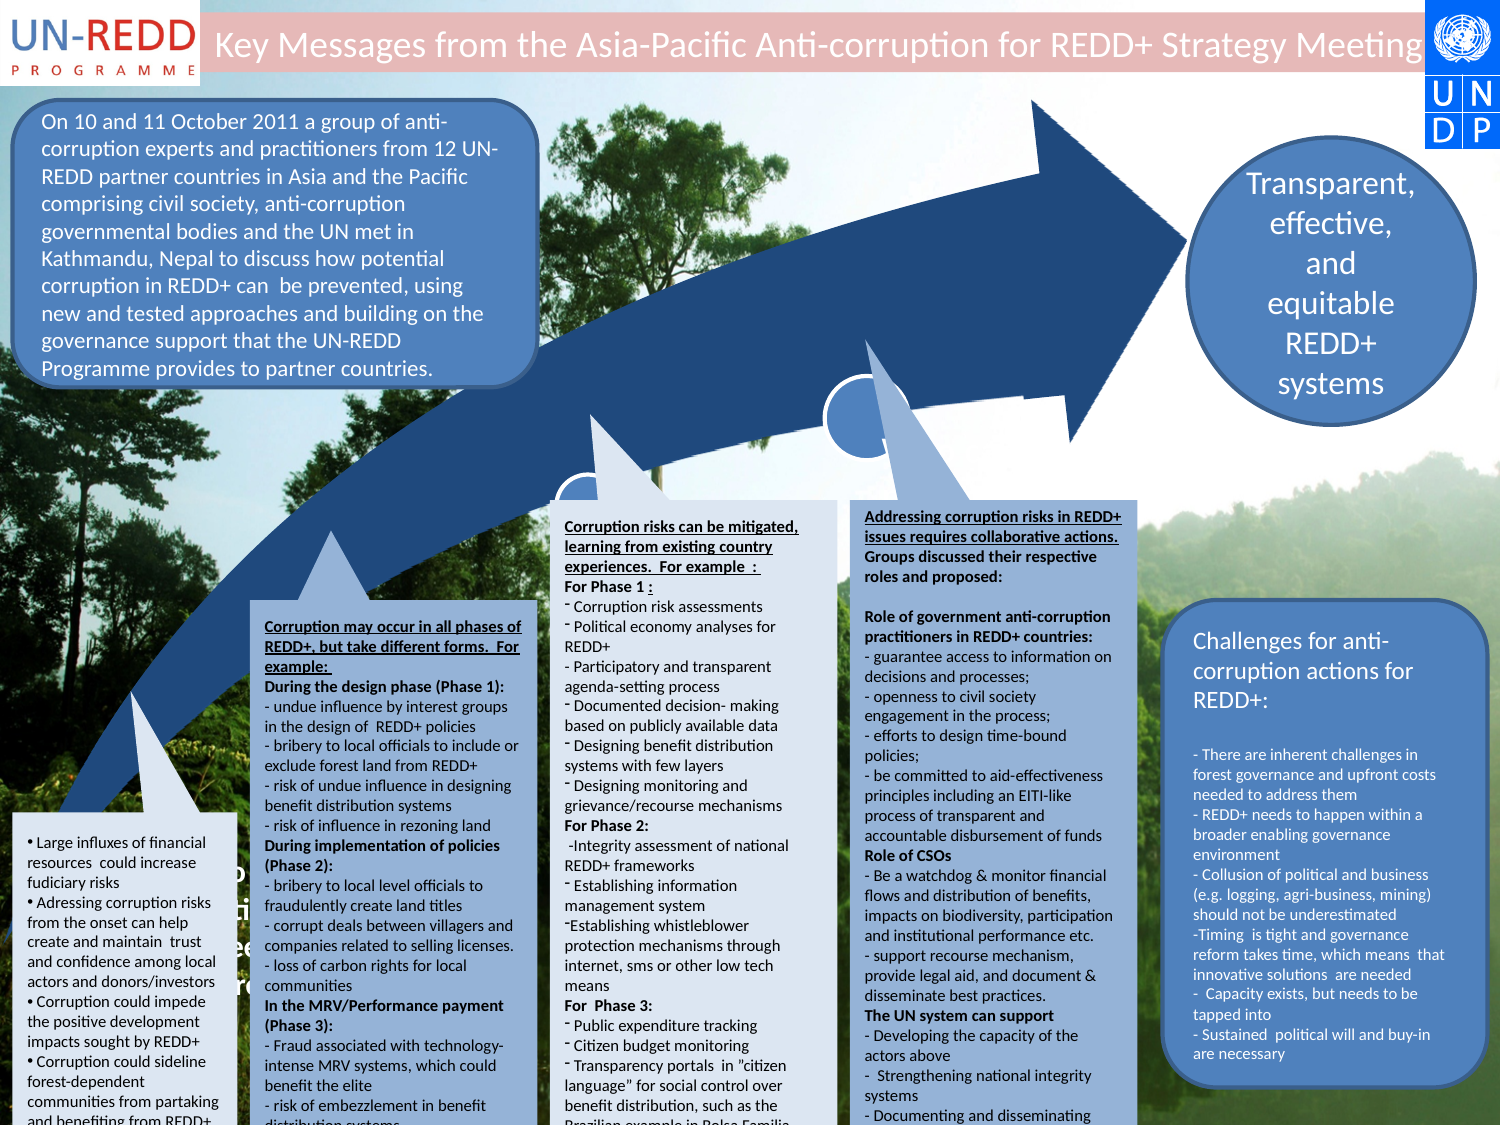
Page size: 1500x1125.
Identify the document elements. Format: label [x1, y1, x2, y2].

text_box [0, 62, 1188, 951]
picture [0, 0, 1500, 1125]
